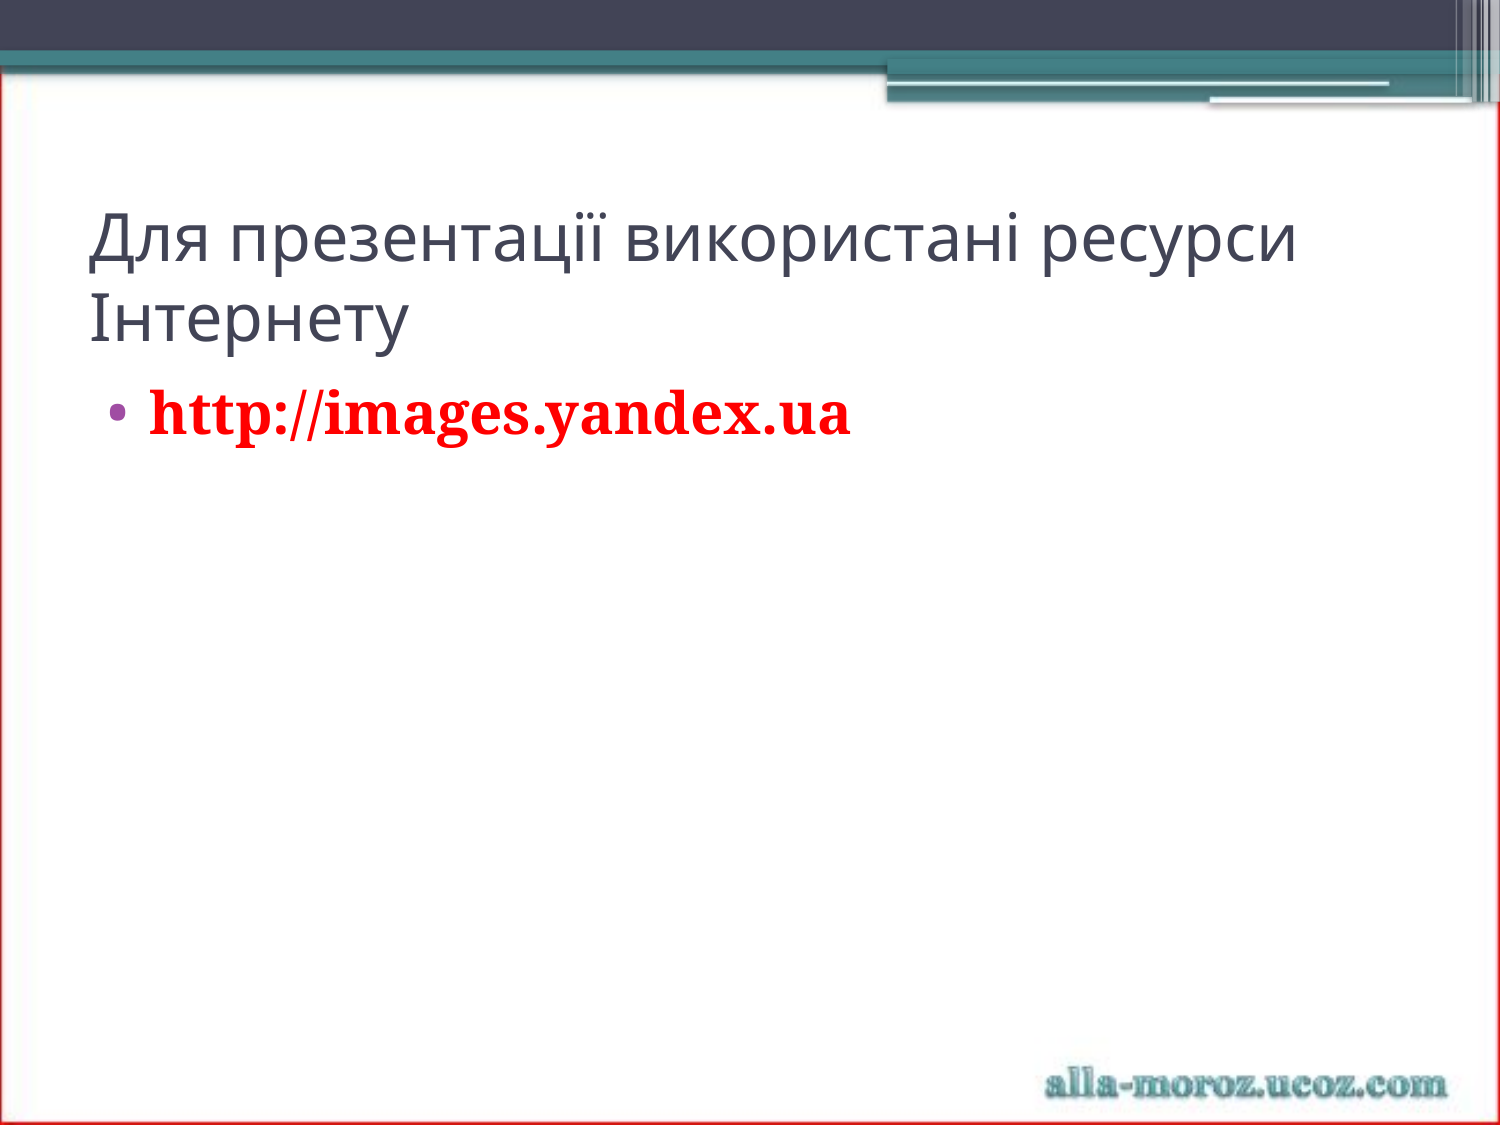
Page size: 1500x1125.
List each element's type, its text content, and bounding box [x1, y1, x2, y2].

list http://images.yandex.ua [75, 368, 1425, 1079]
picture [0, 74, 1500, 1125]
title Для презентації використані ресурси Інтернету [75, 187, 1425, 363]
